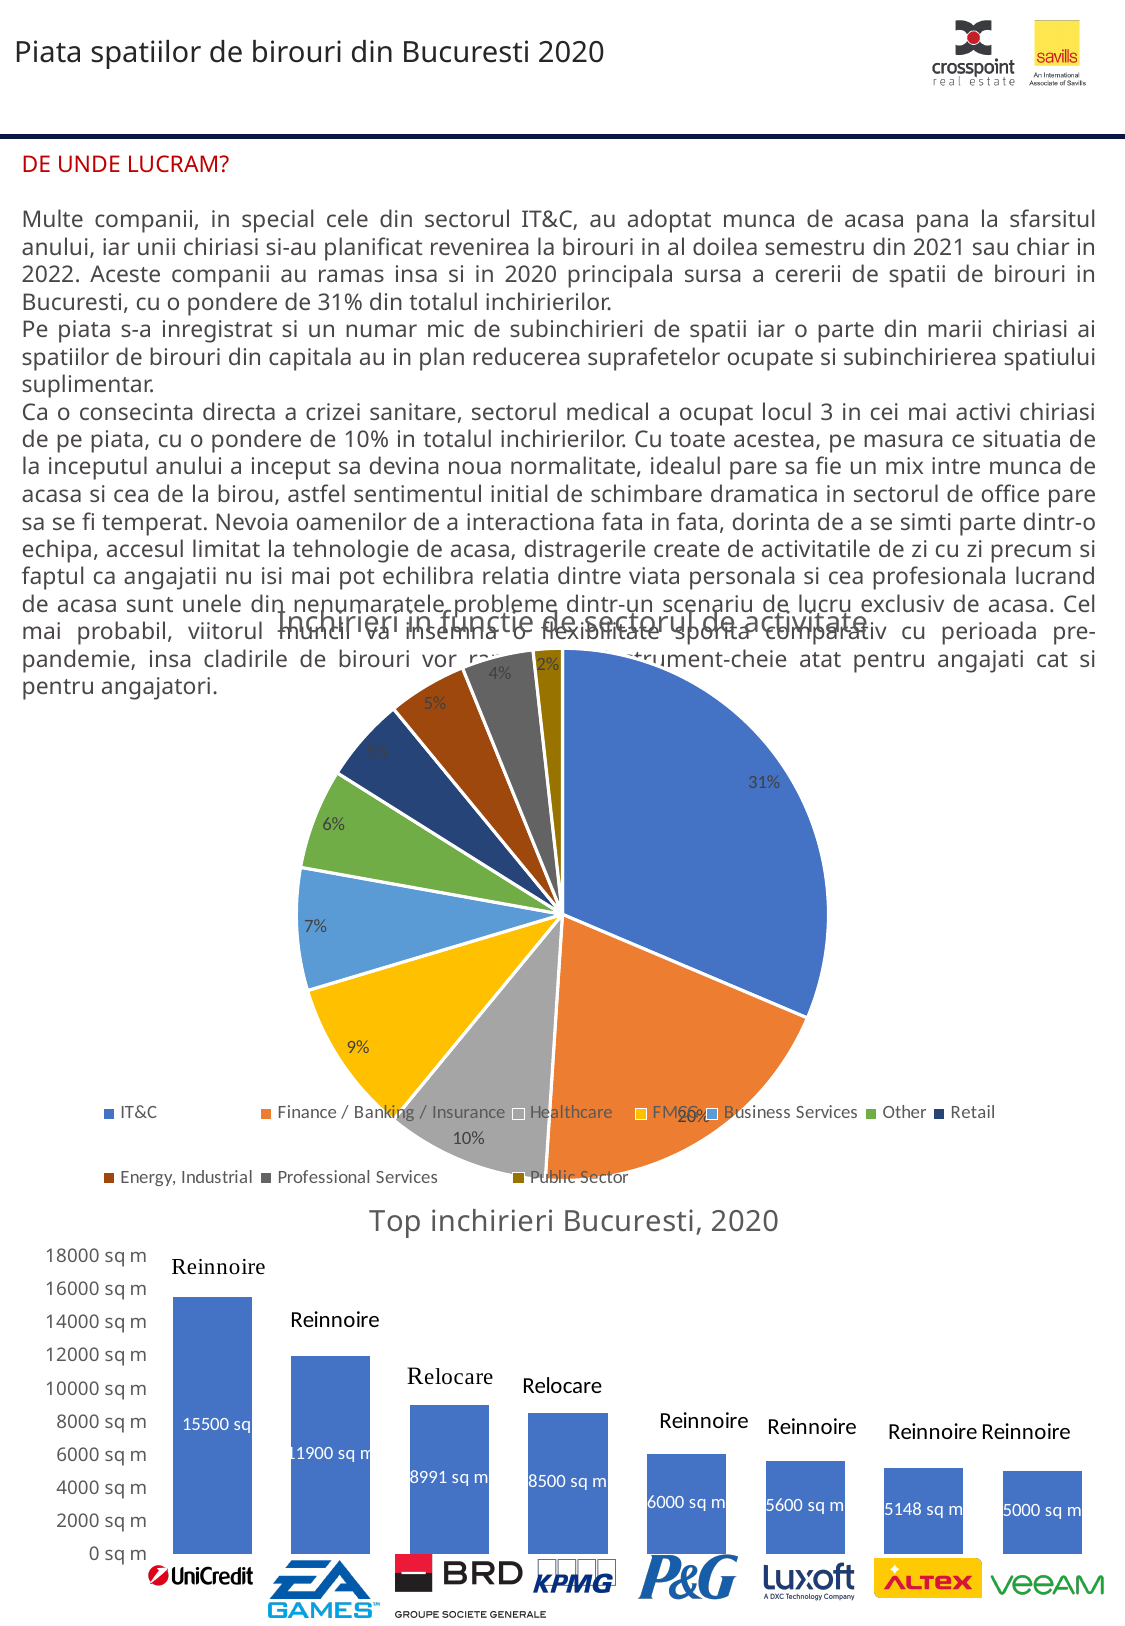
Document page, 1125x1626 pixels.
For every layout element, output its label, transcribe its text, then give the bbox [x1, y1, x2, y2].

text_box Inchirieri in functie de sectorul de activitate [261, 595, 888, 608]
text_box DE UNDE LUCRAM? Multe companii, in special cele din sectorul IT&C, au adoptat munca de acasa pana la sfarsitul anului, iar unii chiriasi si-au planificat revenirea la birouri in al doilea semestru din 2021 sau chiar in 2022. Aceste companii au ramas insa si in 2020 principala sursa a cererii de spatii de birouri in Bucuresti, cu o pondere de 31% din totalul inchirierilor. Pe piata s-a inregistrat si un numar mic de subinchirieri de spatii iar o parte din marii chiriasi ai spatiilor de birouri din capitala au in plan reducerea suprafetelor ocupate si subinchirierea spatiului suplimentar. Ca o consecinta directa a crizei sanitare, sectorul medical a ocupat locul 3 in cei mai activi chiriasi de pe piata, cu o pondere de 10% in totalul inchirierilor. Cu toate acestea, pe masura ce situatia de la inceputul anului a inceput sa devina noua normalitate, idealul pare sa fie un mix intre munca de acasa si cea de la birou, astfel sentimentul initial de schimbare dramatica in sectorul de office pare sa se fi temperat. Nevoia oamenilor de a interactiona fata in fata, dorinta de a se simti parte dintr-o echipa, accesul limitat la tehnologie de acasa, distragerile create de activitatile de zi cu zi precum si faptul ca angajatii nu isi mai pot echilibra relatia dintre viata personala si cea profesionala lucrand de acasa sunt unele din nenumaratele probleme dintr-un scenariu de lucru exclusiv de acasa. Cel mai probabil, viitorul muncii va insemna o flexibilitate sporita comparativ cu perioada pre-pandemie, insa cladirile de birouri vor ramane un instrument-cheie atat pentru angajati cat si pentru angajatori. [6, 142, 1113, 707]
picture [874, 1558, 1113, 1605]
picture [755, 1554, 863, 1609]
picture [395, 1554, 617, 1618]
picture [917, 5, 1101, 100]
text_box Piata spatiilor de birouri din Bucuresti 2020 [0, 25, 621, 76]
picture [637, 1554, 740, 1600]
picture [148, 1565, 253, 1587]
chart [24, 608, 1125, 1625]
